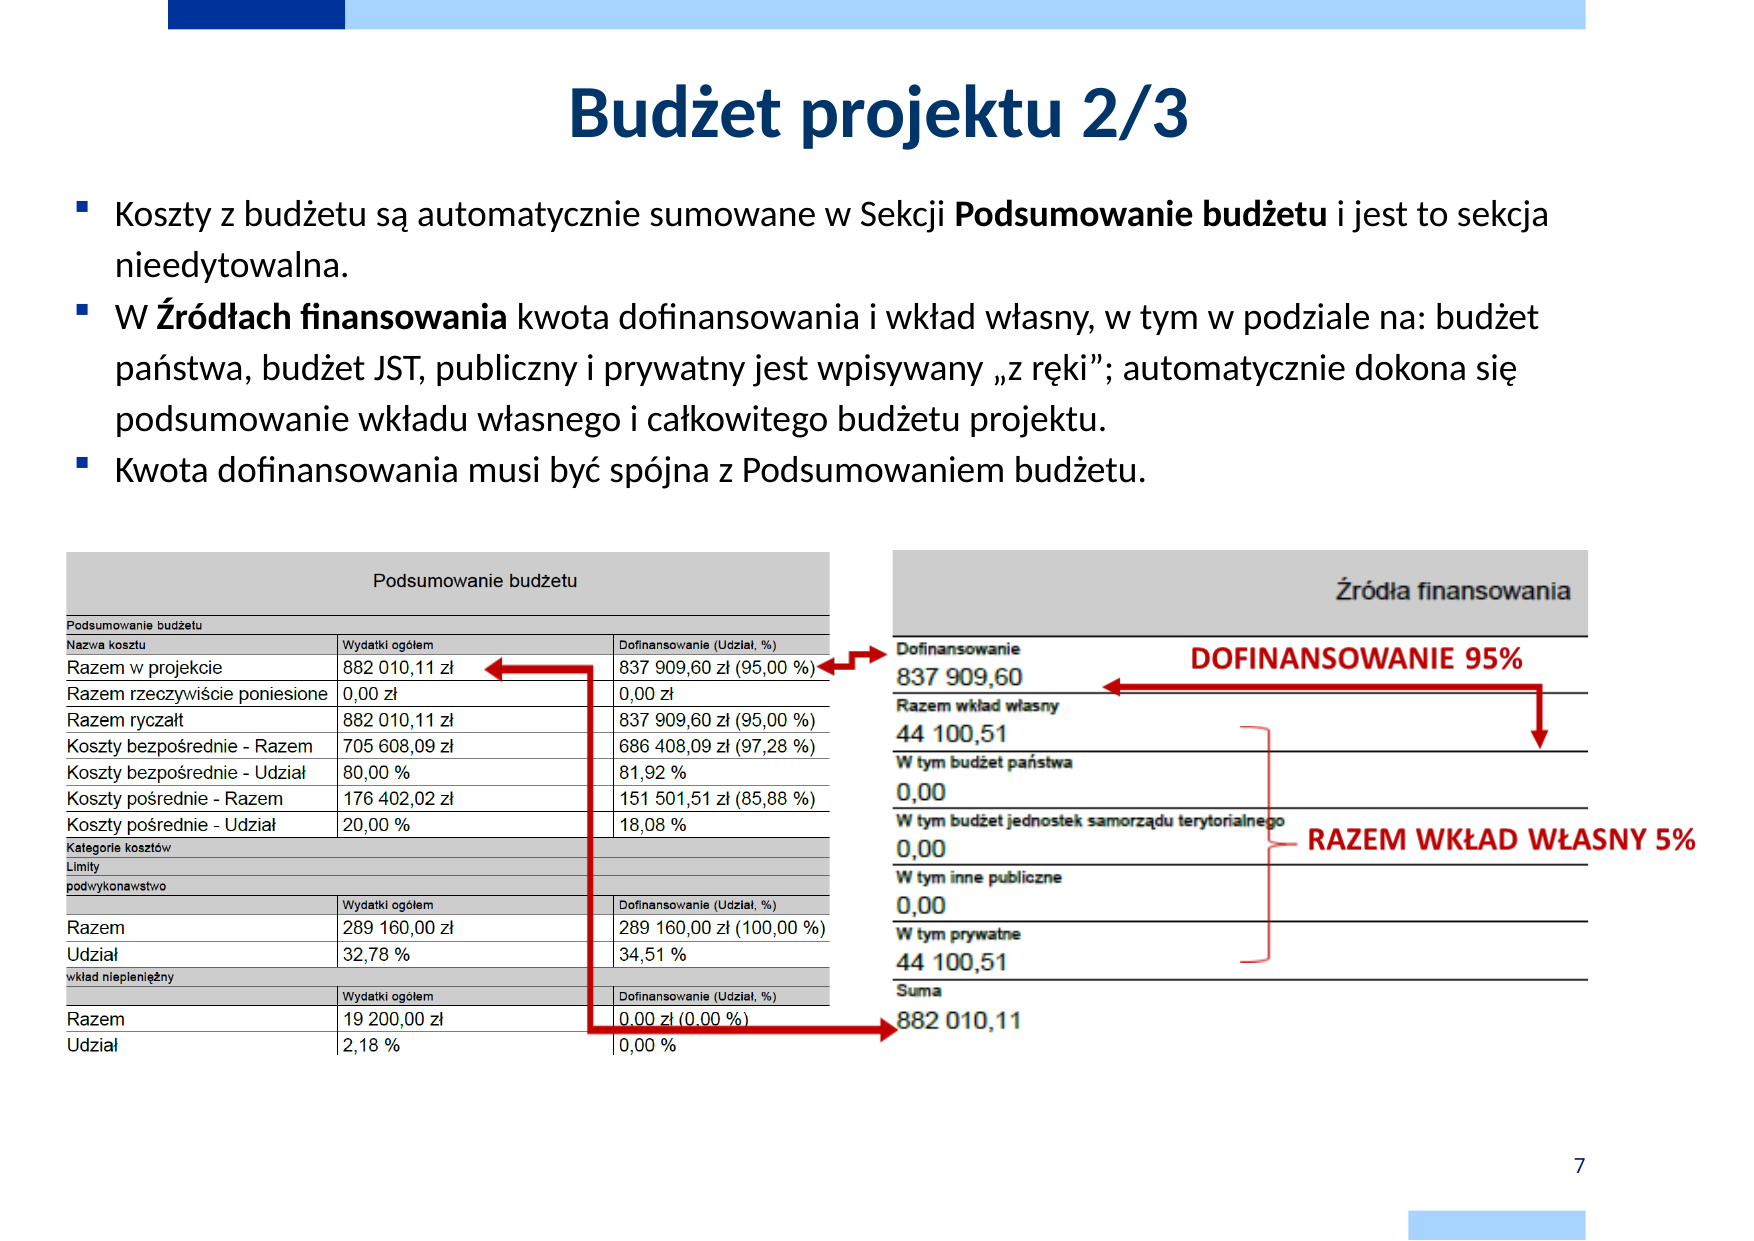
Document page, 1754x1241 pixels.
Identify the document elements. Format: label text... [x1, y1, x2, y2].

picture [66, 550, 1716, 1055]
text_box Koszty z budżetu są automatycznie sumowane w Sekcji Podsumowanie budżetu i jest to sekcja nieedytowalna. W Źródłach finansowania kwota dofinansowania i wkład własny, w tym w podziale na: budżet państwa, budżet JST, publiczny i prywatny jest wpisywany „z ręki”; automatycznie dokona się podsumowanie wkładu własnego i całkowitego budżetu projektu. Kwota dofinansowania musi być spójna z Podsumowaniem budżetu. [73, 137, 1681, 808]
title Budżet projektu 2/3 [170, 77, 1589, 137]
text_box [26, 962, 1728, 1223]
